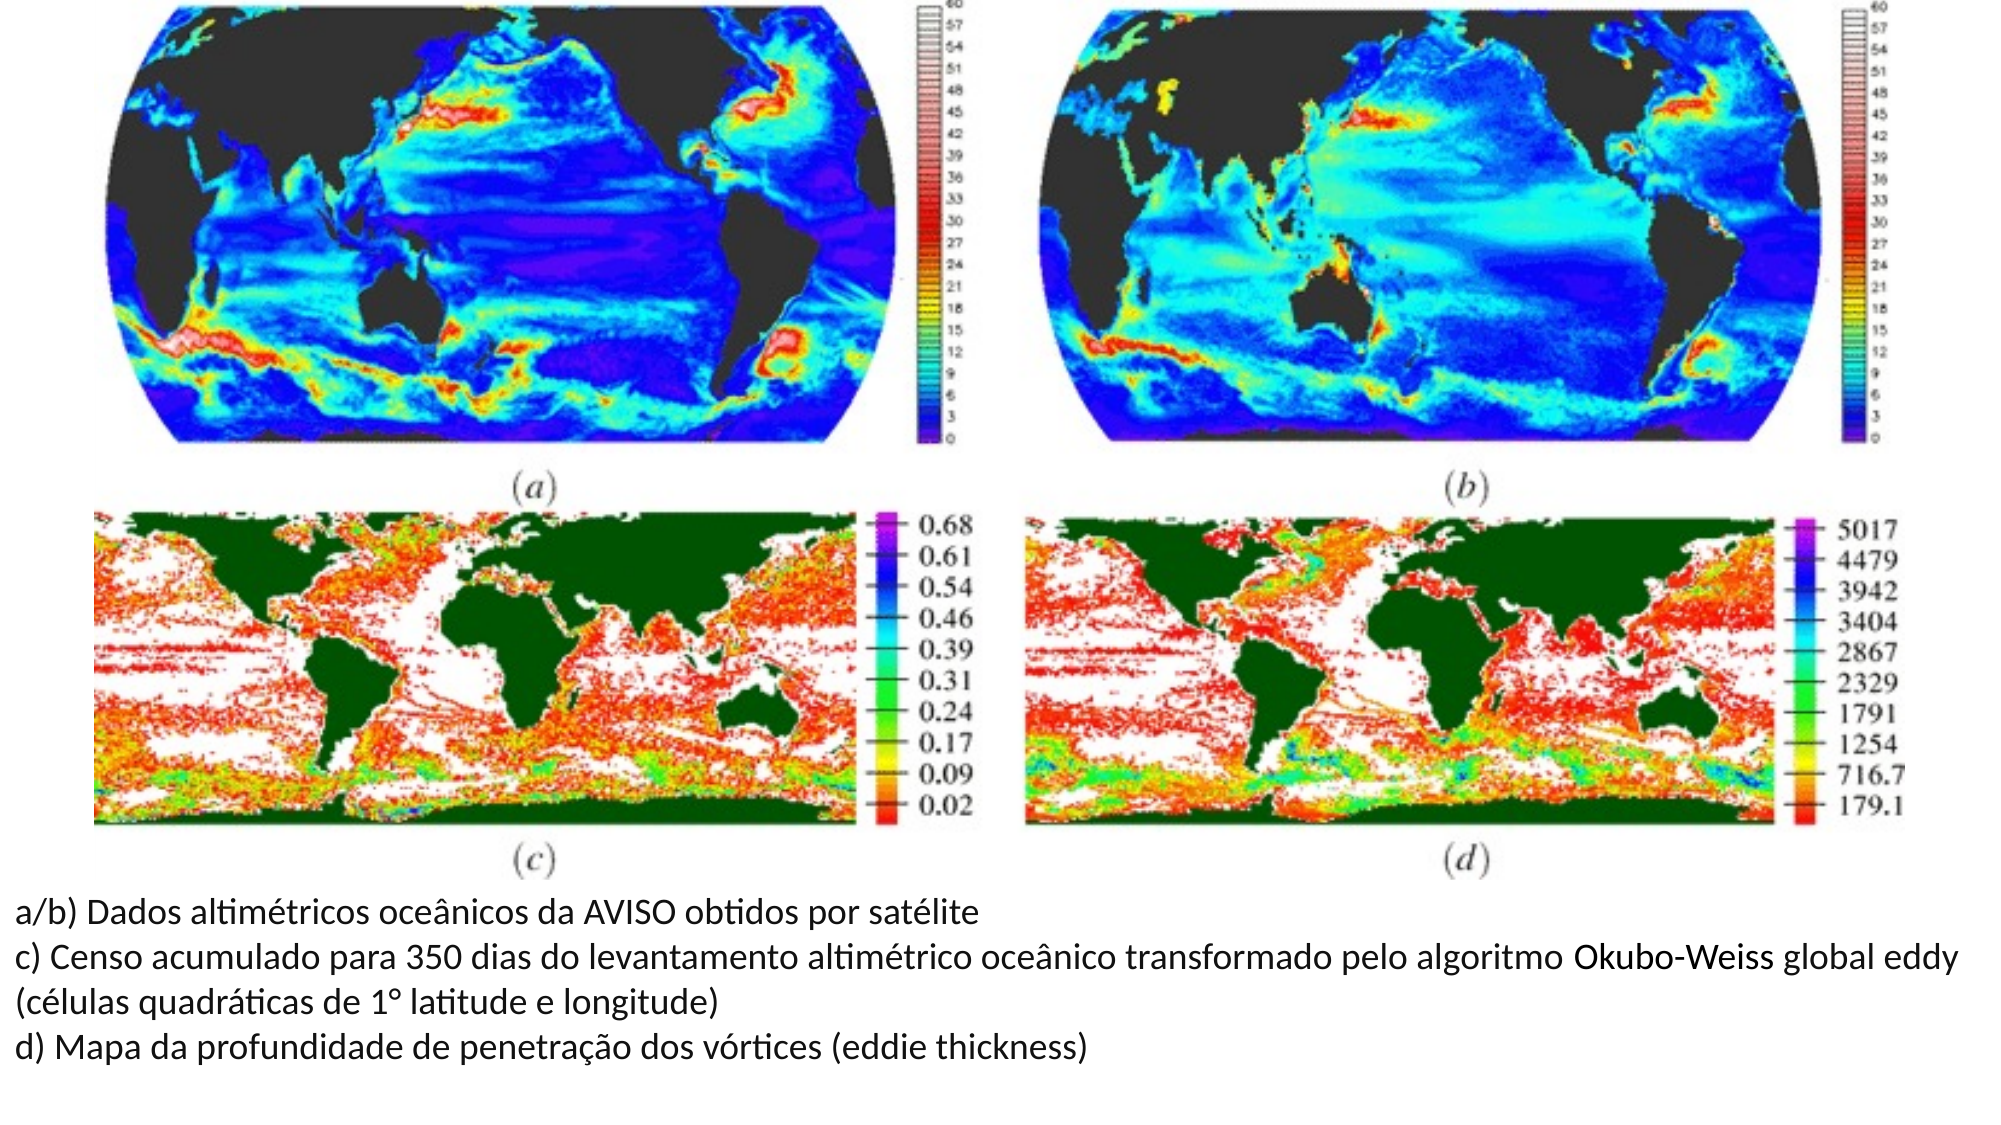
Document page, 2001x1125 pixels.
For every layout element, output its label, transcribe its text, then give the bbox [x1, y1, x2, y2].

text_box a/b) Dados altimétricos oceânicos da AVISO obtidos por satélite c) Censo acumulado para 350 dias do levantamento altimétrico oceânico transformado pelo algoritmo Okubo-Weiss global eddy (células quadráticas de 1° latitude e longitude) d) Mapa da profundidade de penetração dos vórtices (eddie thickness) [0, 879, 2000, 1075]
picture [94, 0, 1905, 880]
